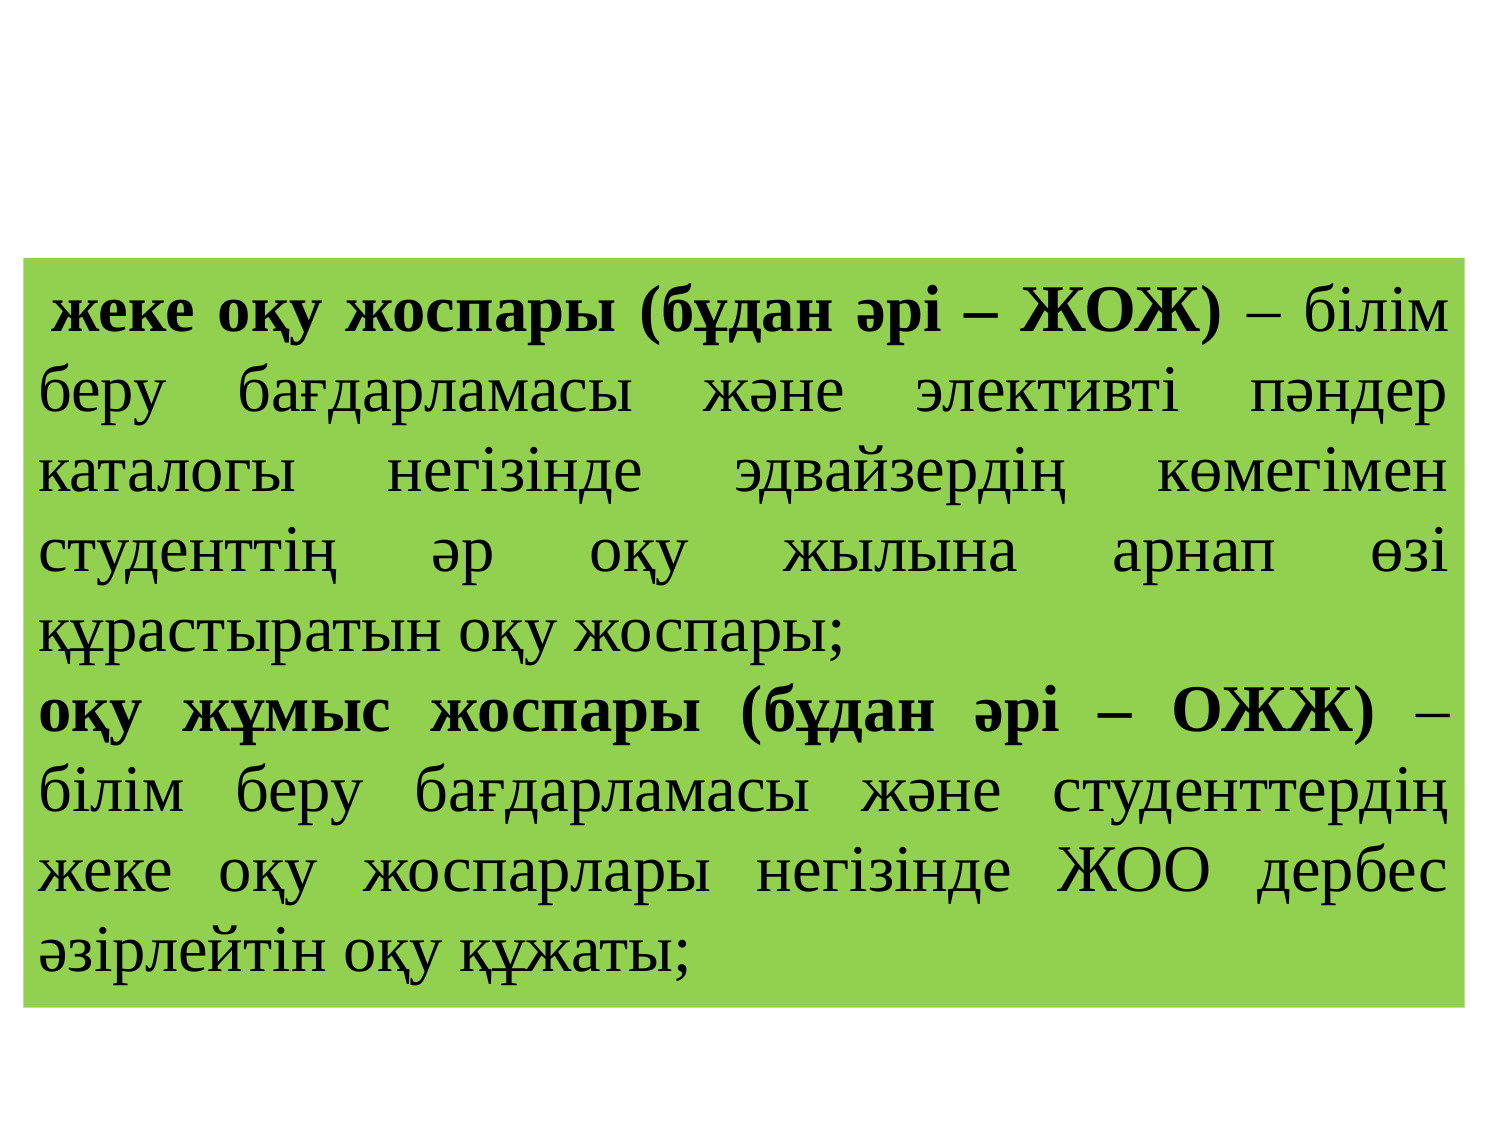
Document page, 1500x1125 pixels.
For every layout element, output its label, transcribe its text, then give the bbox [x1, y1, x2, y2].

text_box жеке оқу жоспары (бұдан әрі – ЖОЖ) – білім беру бағдарламасы және элективті пәндер каталогы негізінде эдвайзердің көмегімен студенттің әр оқу жылына арнап өзі құрастыратын оқу жоспары; оқу жұмыс жоспары (бұдан әрі – ОЖЖ) – білім беру бағдарламасы және студенттердің жеке оқу жоспарлары негізінде ЖОО дербес әзірлейтін оқу құжаты; [23, 257, 1465, 1008]
